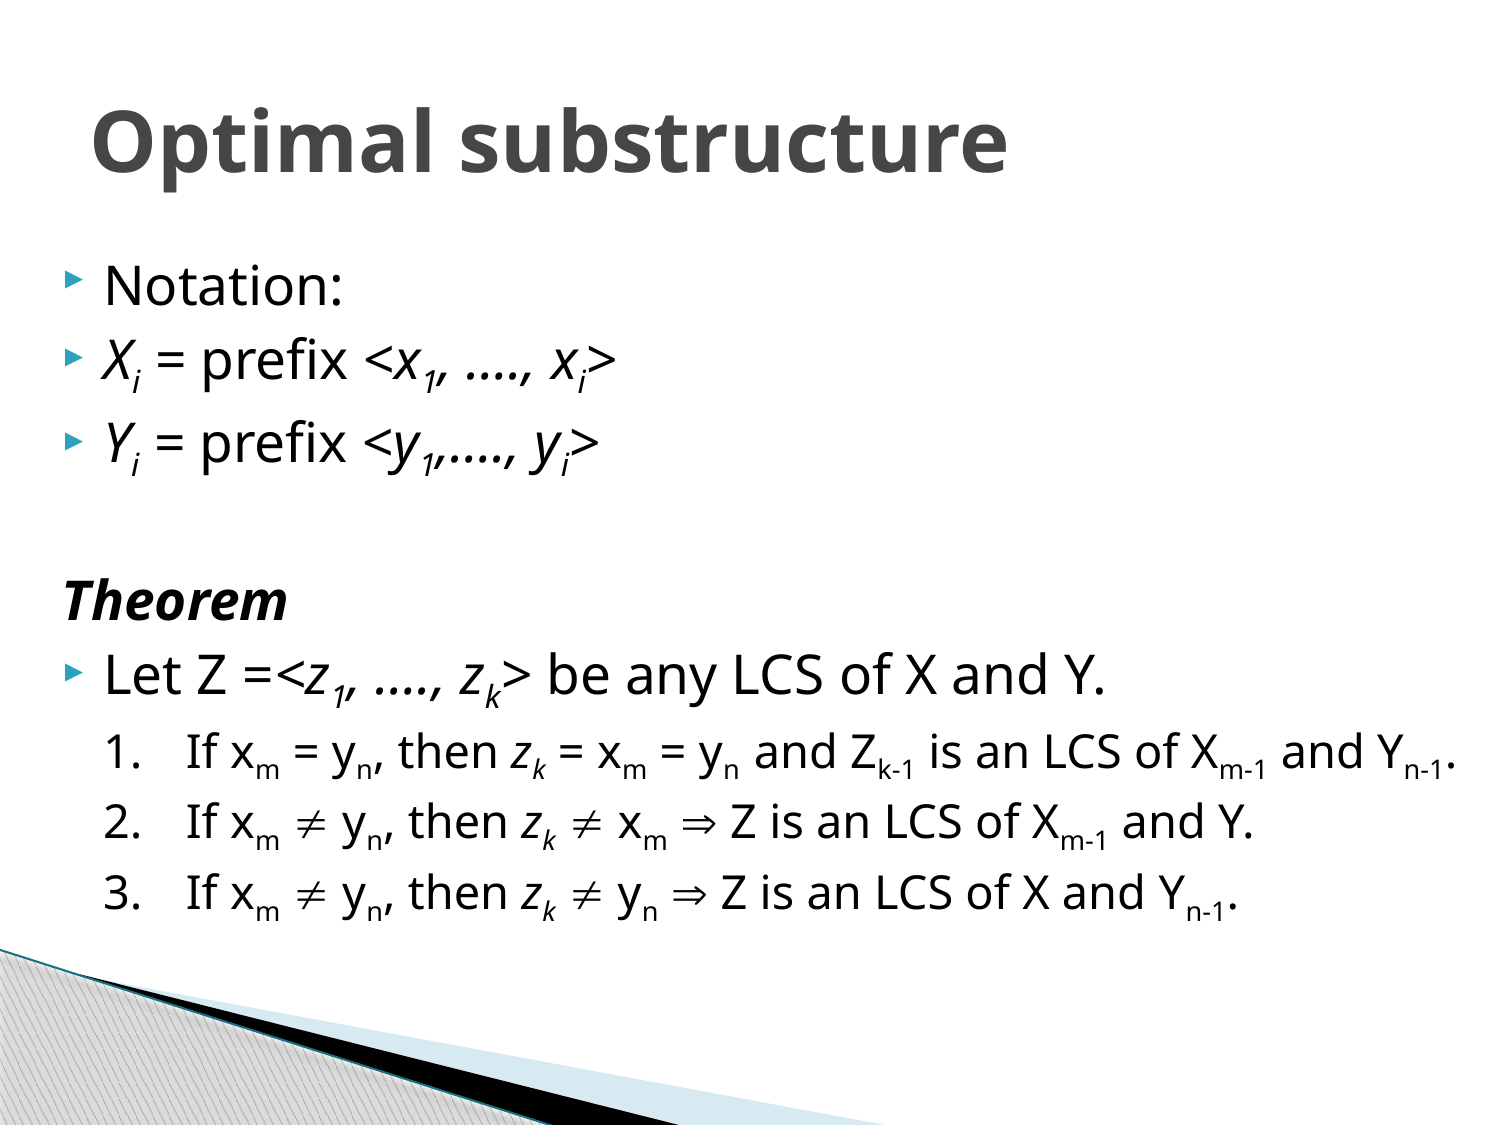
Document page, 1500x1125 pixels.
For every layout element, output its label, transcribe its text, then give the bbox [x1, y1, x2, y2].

title Optimal substructure [75, 45, 1425, 233]
list Notation: Xi = prefix <x1, …., xi> Yi = prefix <y1,…., yi> Theorem Let Z =<z1, …., zk> be any LCS of X and Y. If xm = yn, then zk = xm = yn and Zk-1 is an LCS of Xm-1 and Yn-1. If xm  yn, then zk  xm  Z is an LCS of Xm-1 and Y. If xm  yn, then zk  yn  Z is an LCS of X and Yn-1. [29, 243, 1500, 986]
